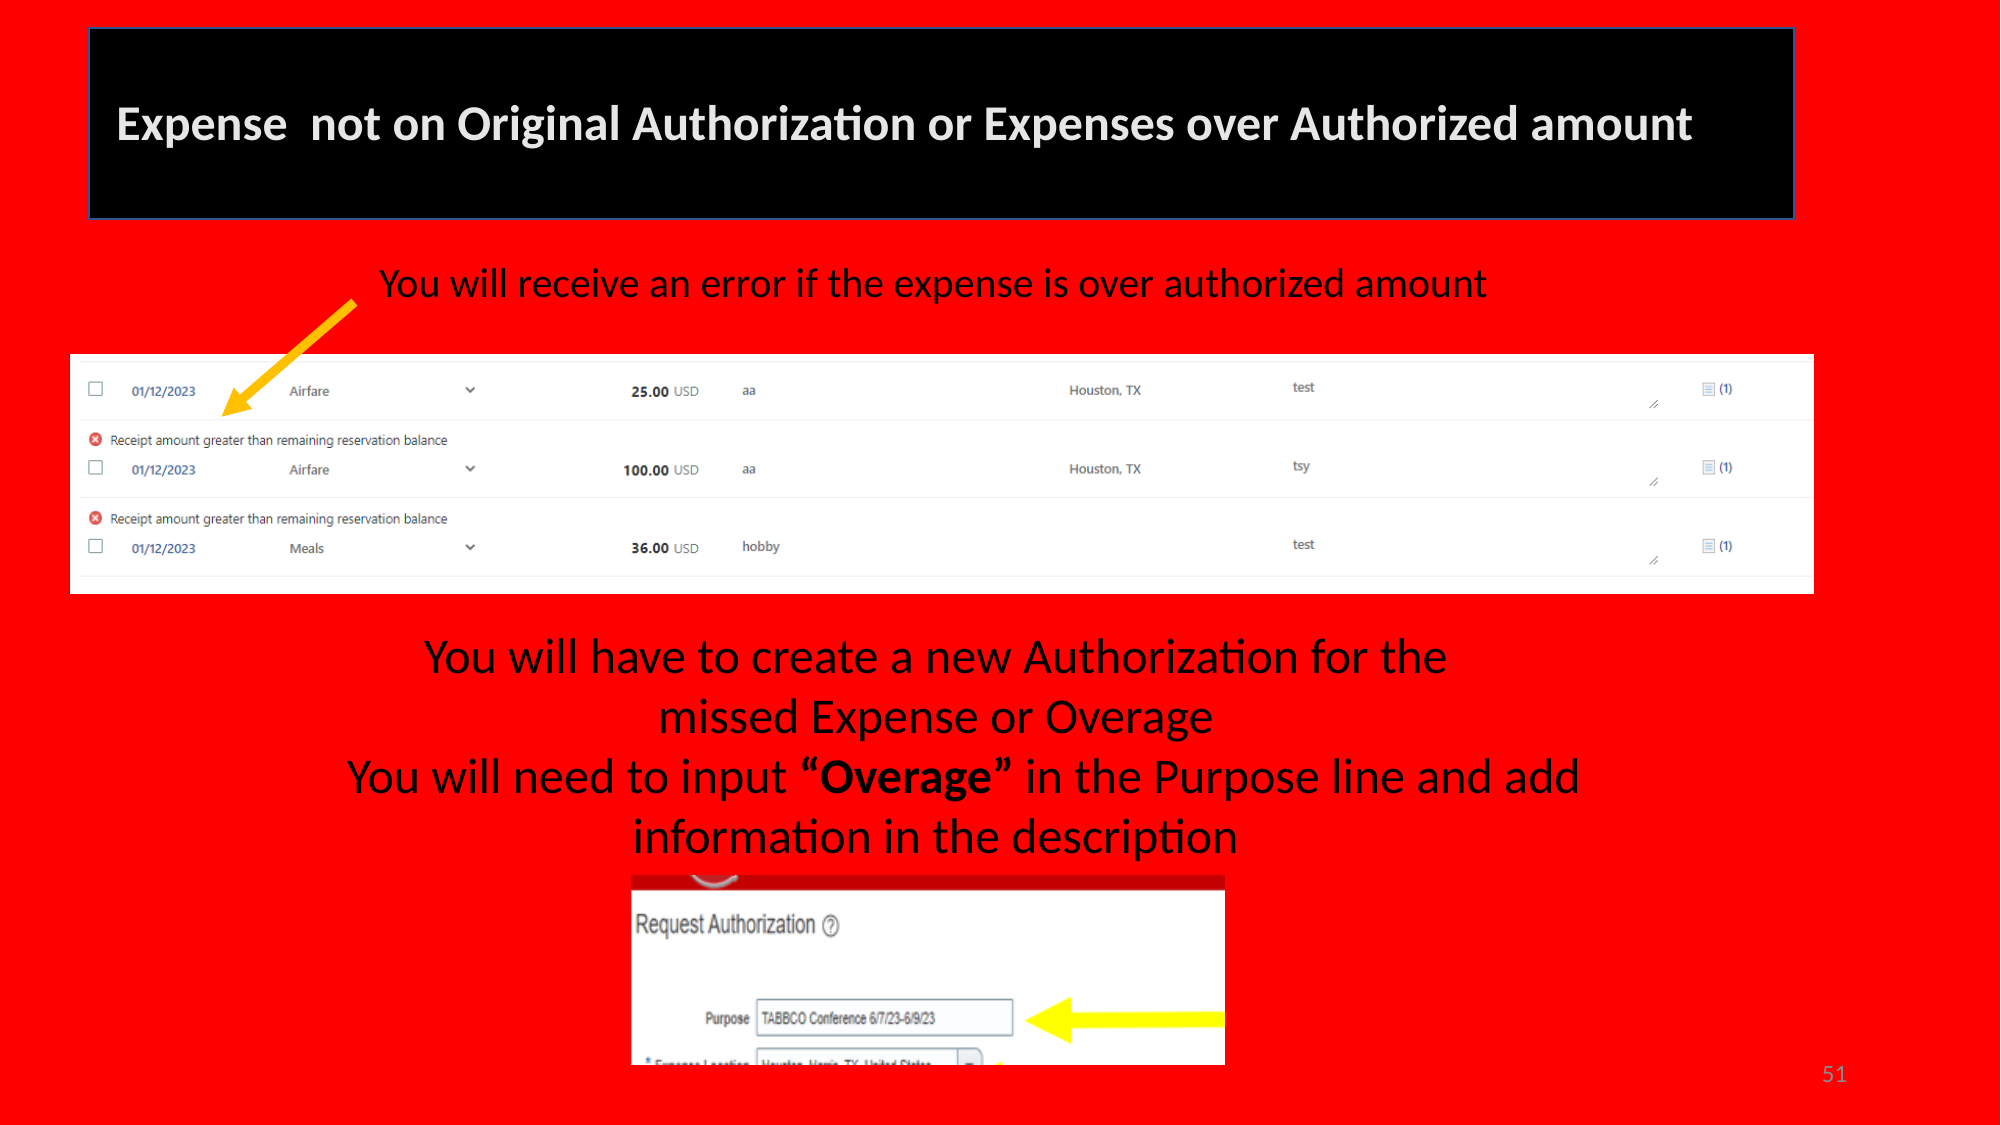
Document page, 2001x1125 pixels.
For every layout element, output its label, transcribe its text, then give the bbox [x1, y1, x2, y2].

picture [619, 875, 1225, 1065]
picture [69, 354, 1814, 594]
text_box You will receive an error if the expense is over authorized amount [364, 248, 1539, 314]
text_box Expense not on Original Authorization or Expenses over Authorized amount [101, 83, 1719, 159]
text_box [88, 27, 1795, 220]
slide_number 51 [1412, 1042, 1863, 1103]
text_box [221, 302, 355, 417]
text_box You will have to create a new Authorization for the missed Expense or Overage You will need to input “Overage” in the Purpose line and add information in the description [221, 616, 1662, 872]
